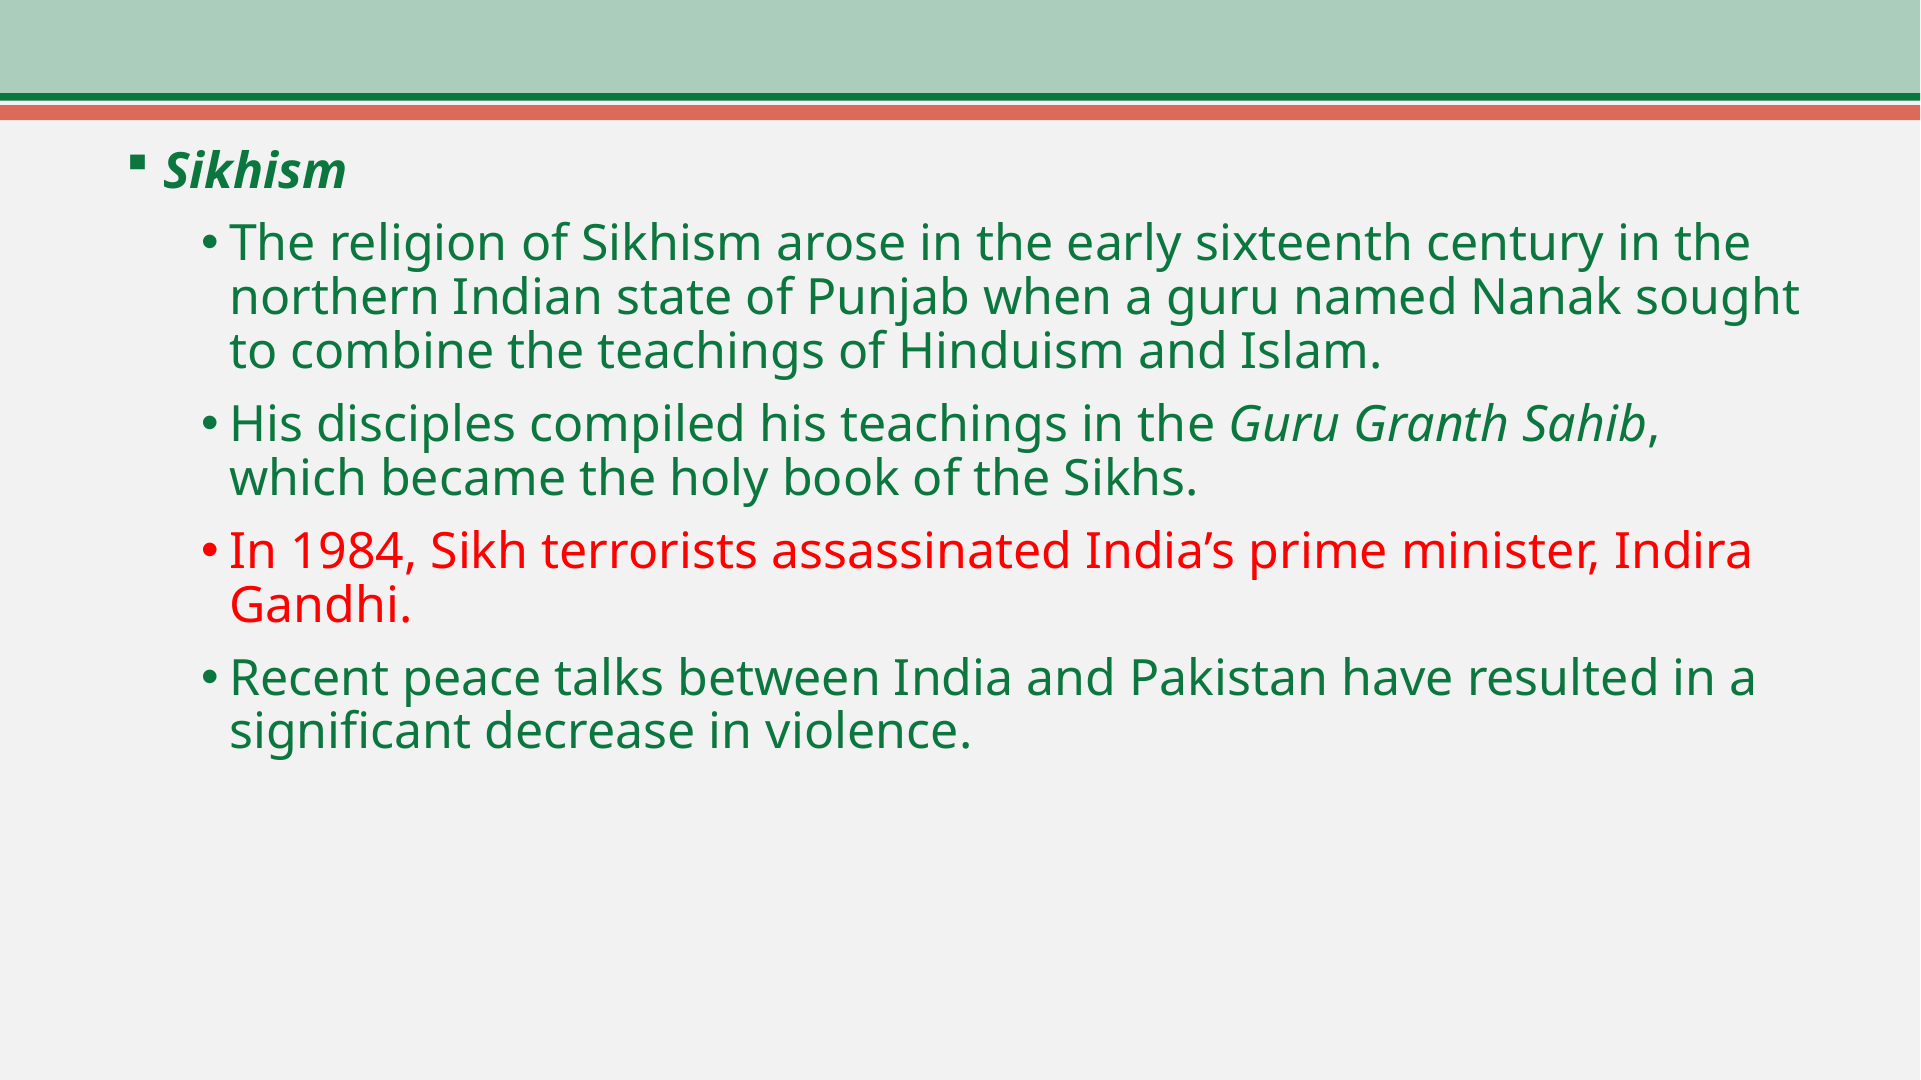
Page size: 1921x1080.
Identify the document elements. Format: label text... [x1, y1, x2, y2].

list Sikhism The religion of Sikhism arose in the early sixteenth century in the northern Indian state of Punjab when a guru named Nanak sought to combine the teachings of Hinduism and Islam. His disciples compiled his teachings in the Guru Granth Sahib, which became the holy book of the Sikhs. In 1984, Sikh terrorists assassinated India’s prime minister, Indira Gandhi. Recent peace talks between India and Pakistan have resulted in a significant decrease in violence. [110, 137, 1825, 1039]
